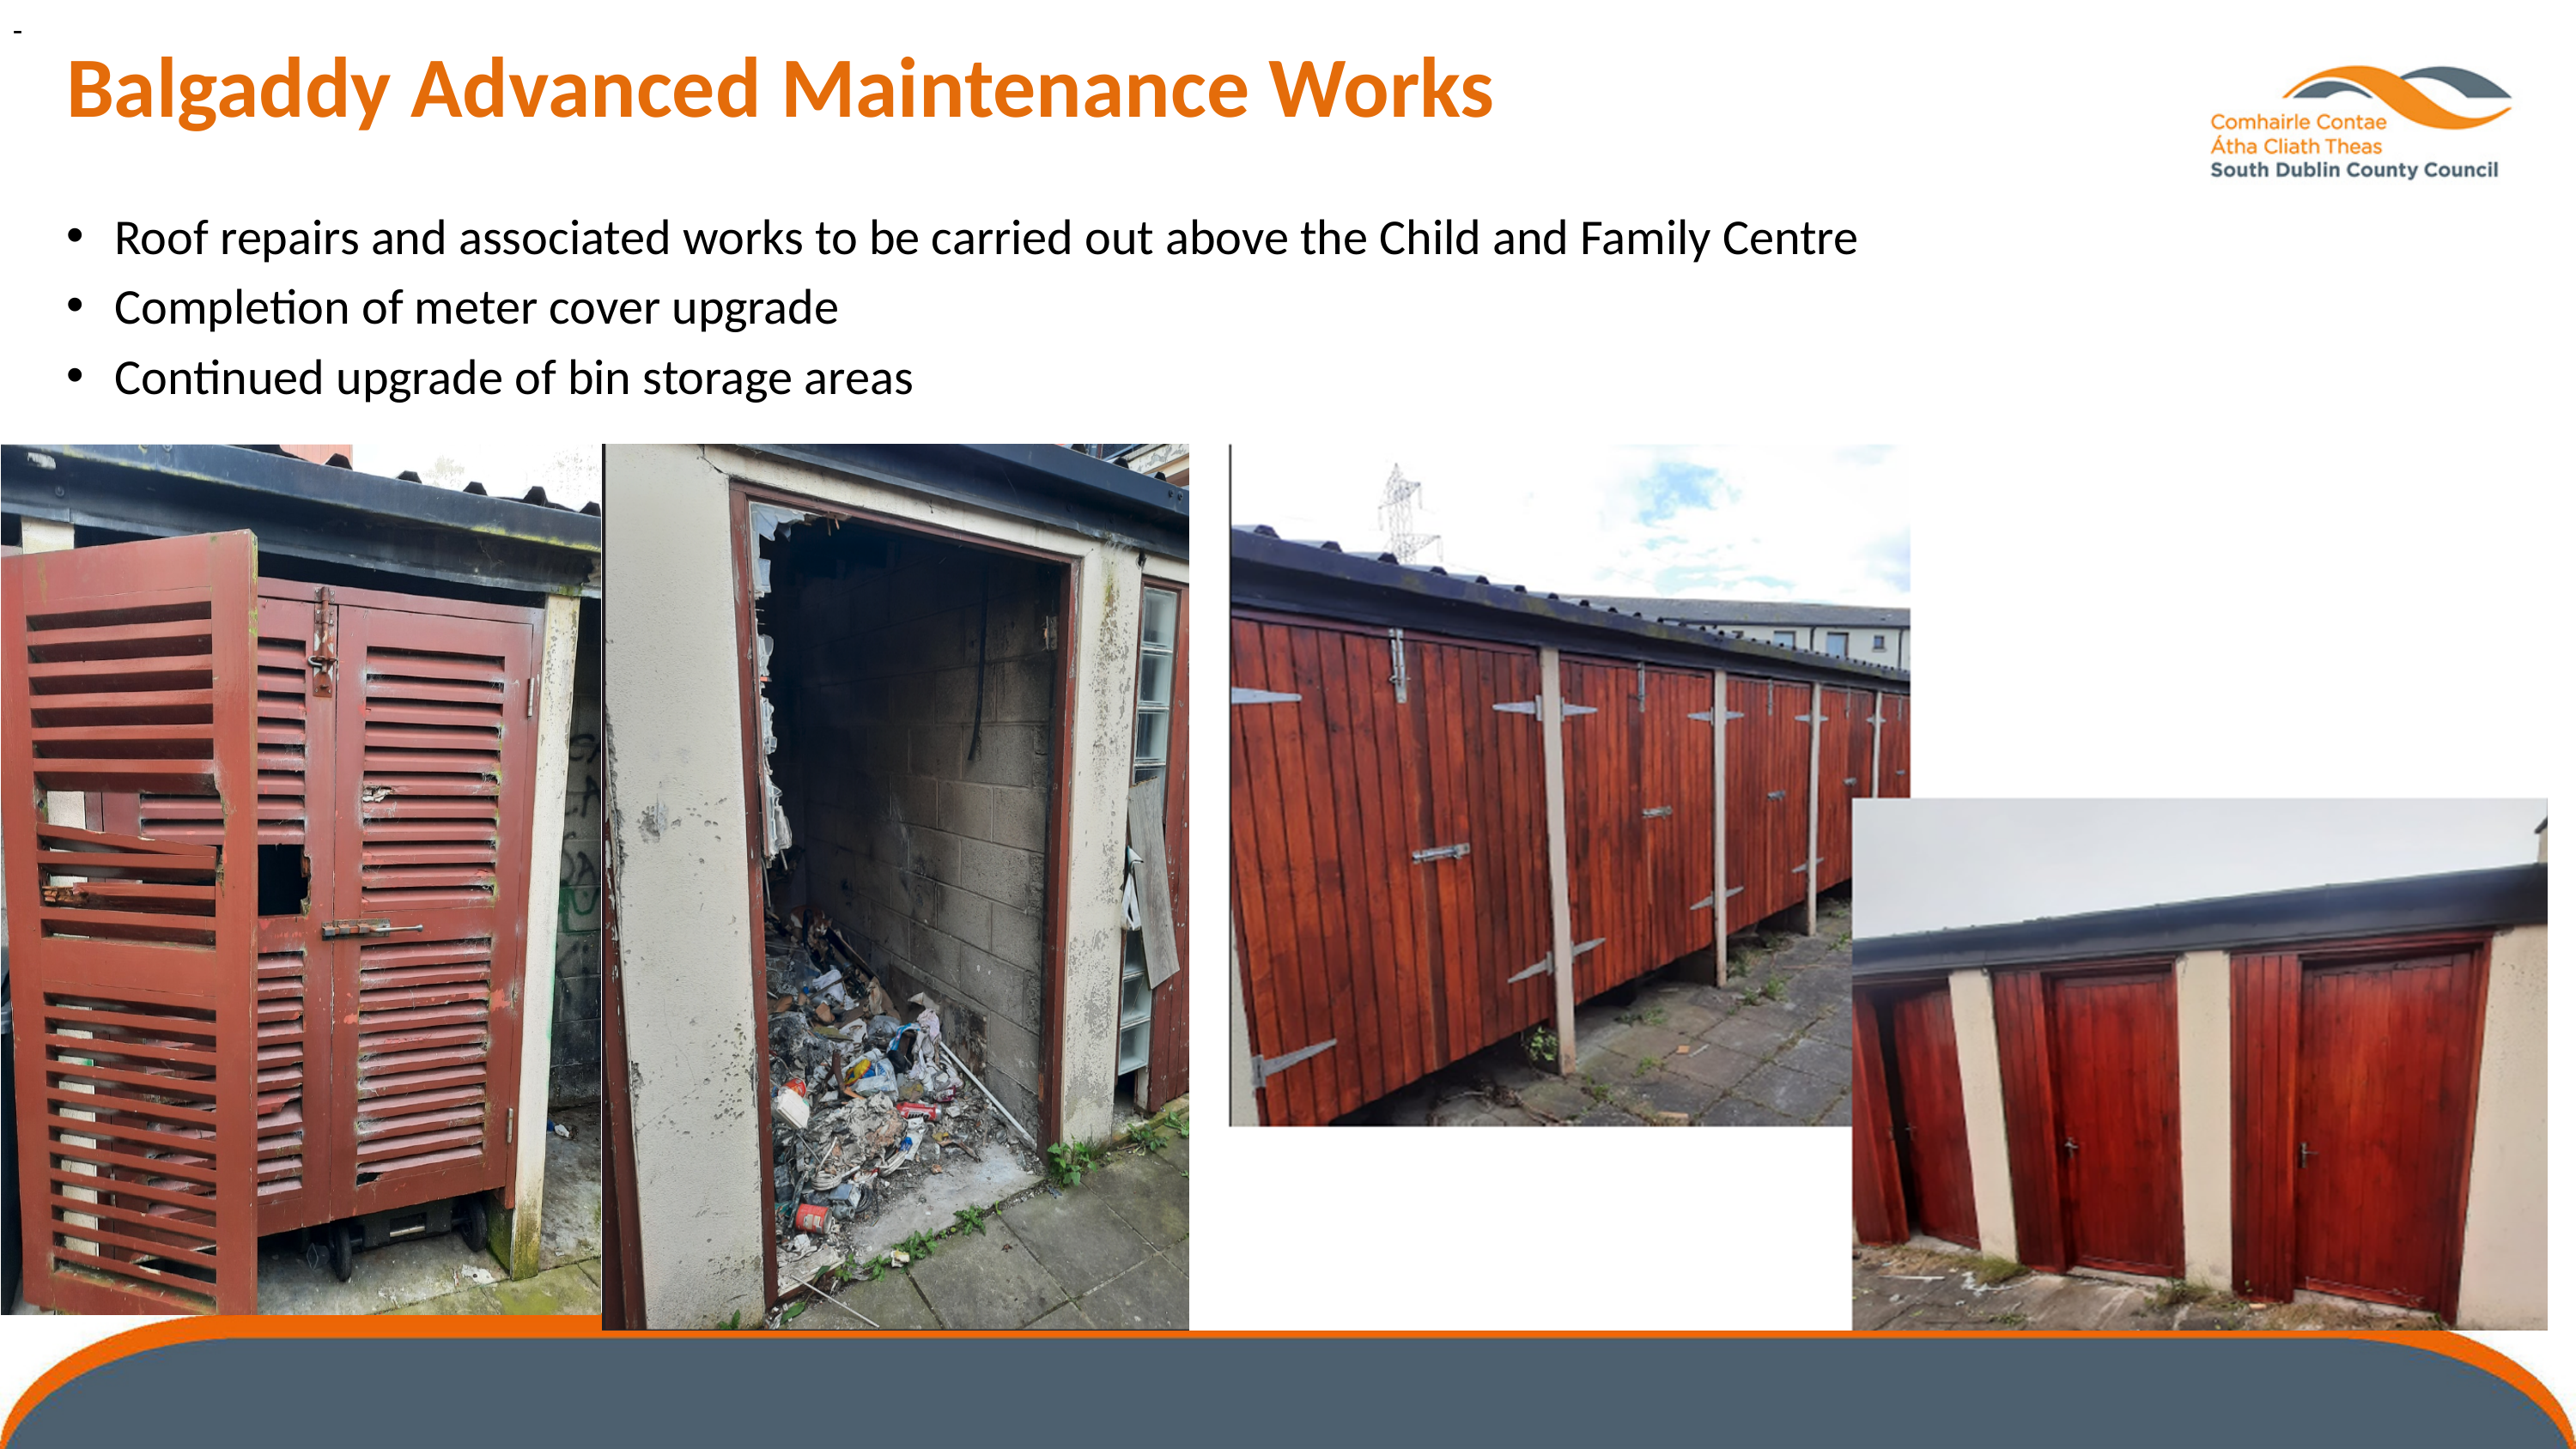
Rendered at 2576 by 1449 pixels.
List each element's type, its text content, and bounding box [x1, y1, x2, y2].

text_box - [0, 3, 2576, 1449]
text_box Balgaddy Advanced Maintenance Works Roof repairs and associated works to be carried out above the Child and Family Centre Completion of meter cover upgrade Continued upgrade of bin storage areas [53, 24, 2437, 411]
picture [0, 422, 2548, 1331]
